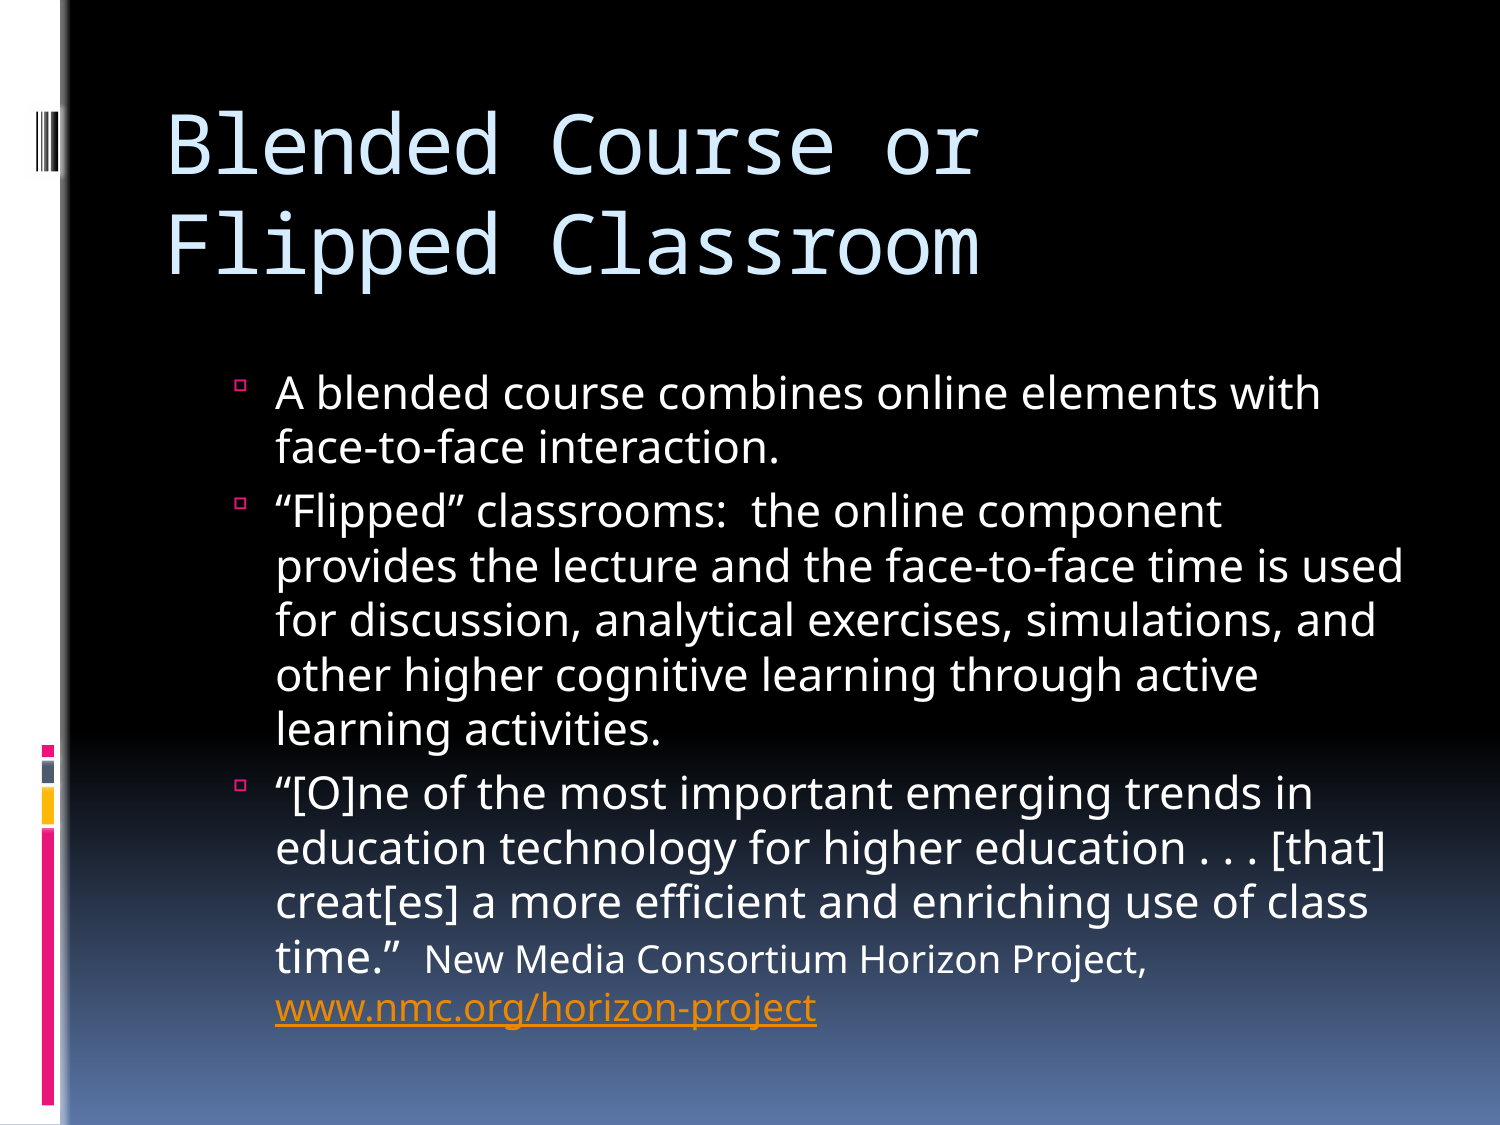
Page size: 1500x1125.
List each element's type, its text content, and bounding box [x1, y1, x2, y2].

list A blended course combines online elements with face-to-face interaction. “Flipped” classrooms: the online component provides the lecture and the face-to-face time is used for discussion, analytical exercises, simulations, and other higher cognitive learning through active learning activities. “[O]ne of the most important emerging trends in education technology for higher education . . . [that] creat[es] a more efficient and enriching use of class time.” New Media Consortium Horizon Project, www.nmc.org/horizon-project [150, 292, 1425, 1043]
title Blended Course or Flipped Classroom [150, 83, 1425, 234]
